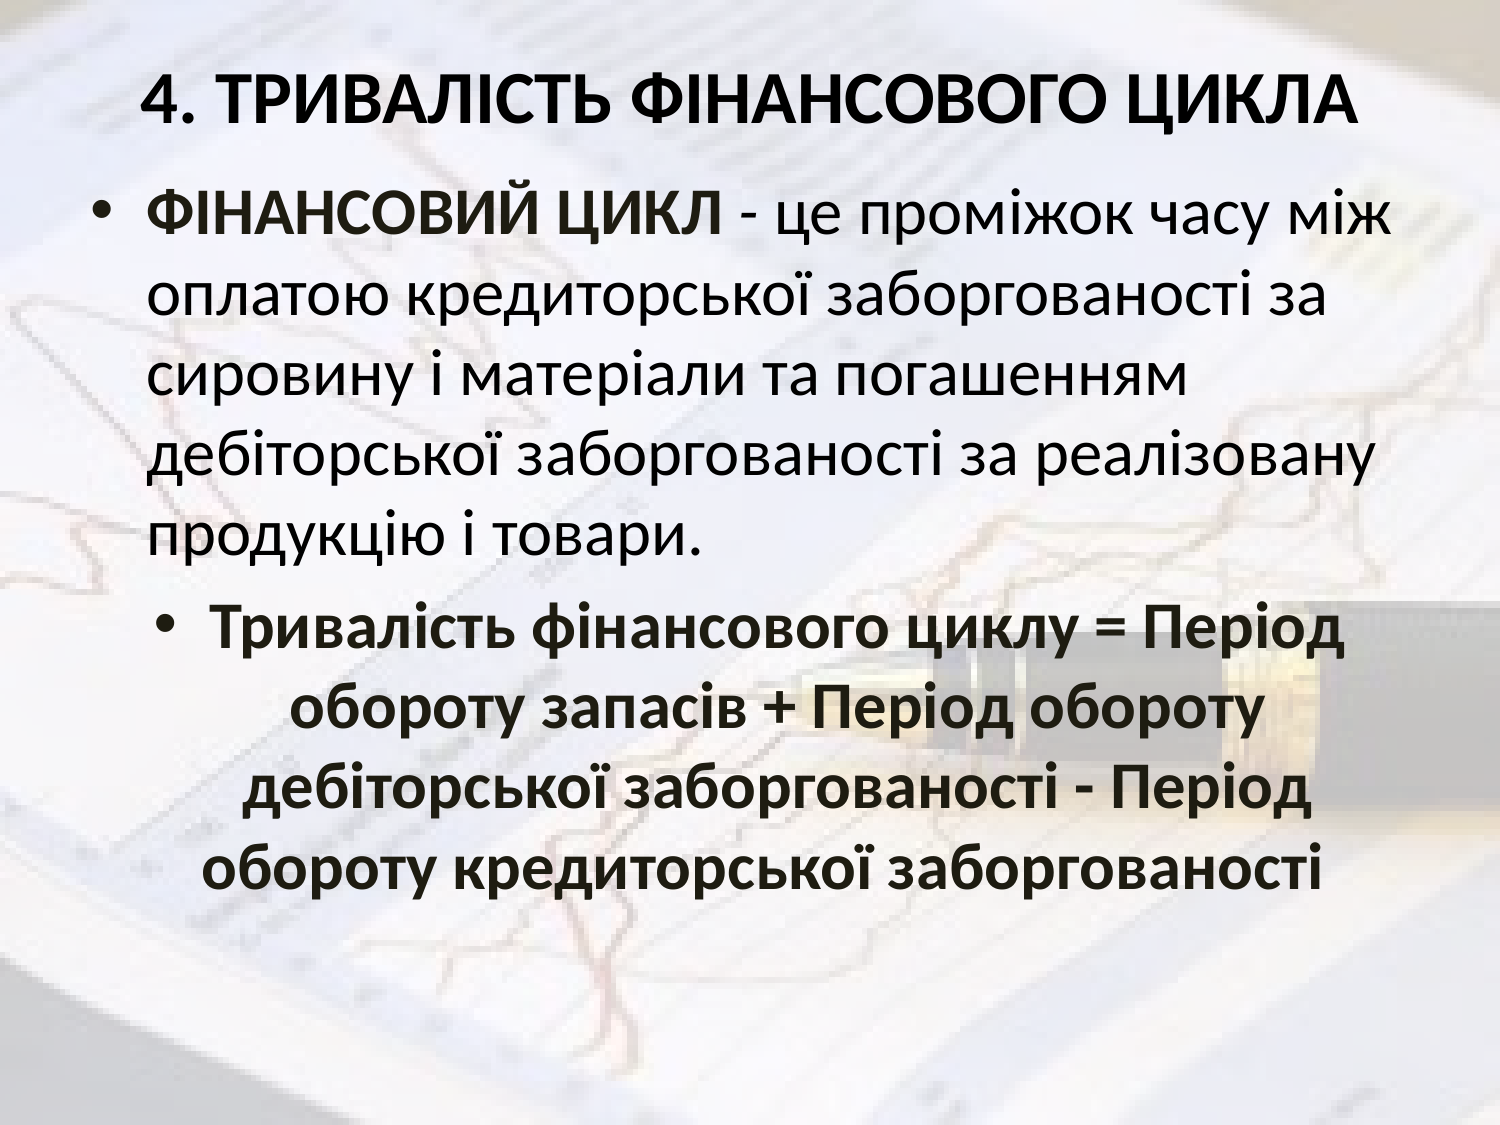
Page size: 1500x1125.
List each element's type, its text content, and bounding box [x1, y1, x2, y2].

list ФІНАНСОВИЙ ЦИКЛ - це проміжок часу між оплатою кредиторської заборгованості за сировину і матеріали та погашенням дебіторської заборгованості за реалізовану продукцію і товари. Тривалість фінансового циклу = Період обороту запасів + Період обороту дебіторської заборгованості - Період обороту кредиторської заборгованості [75, 160, 1425, 1005]
title 4. ТРИВАЛІСТЬ ФІНАНСОВОГО ЦИКЛА [75, 45, 1425, 160]
